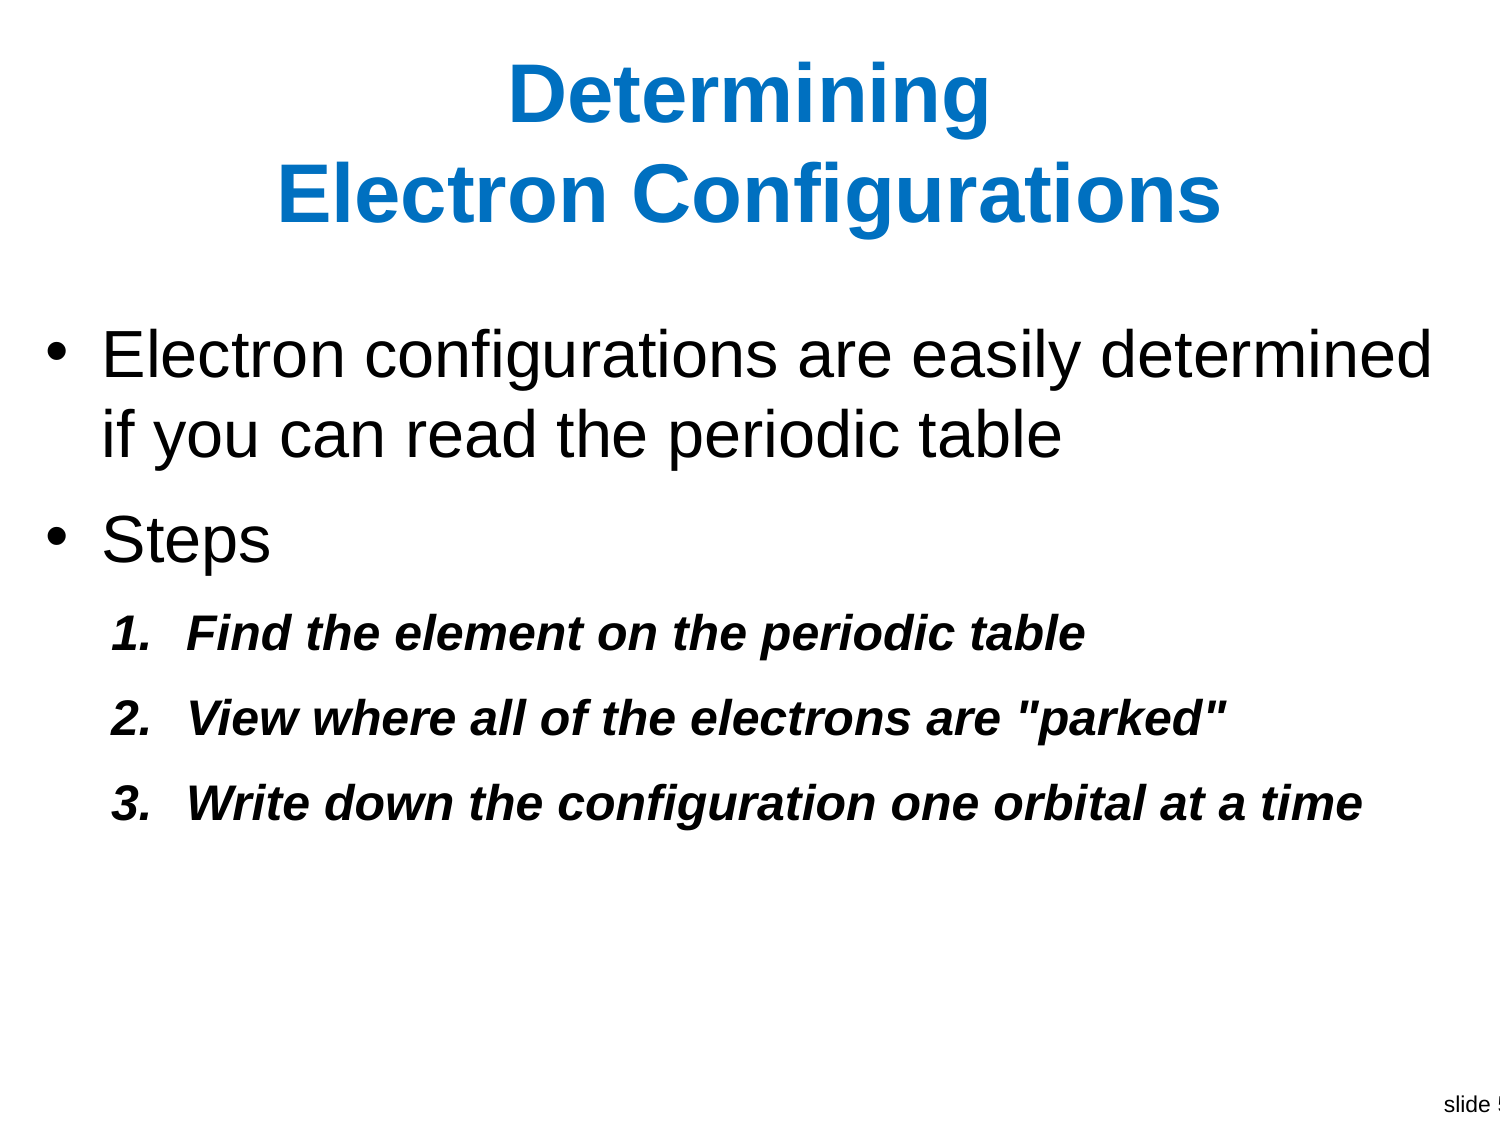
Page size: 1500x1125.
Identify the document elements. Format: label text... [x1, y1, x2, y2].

list Electron configurations are easily determined if you can read the periodic table Steps Find the element on the periodic table View where all of the electrons are "parked" Write down the configuration one orbital at a time [30, 303, 1470, 1055]
title Determining Electron Configurations [0, 45, 1500, 233]
